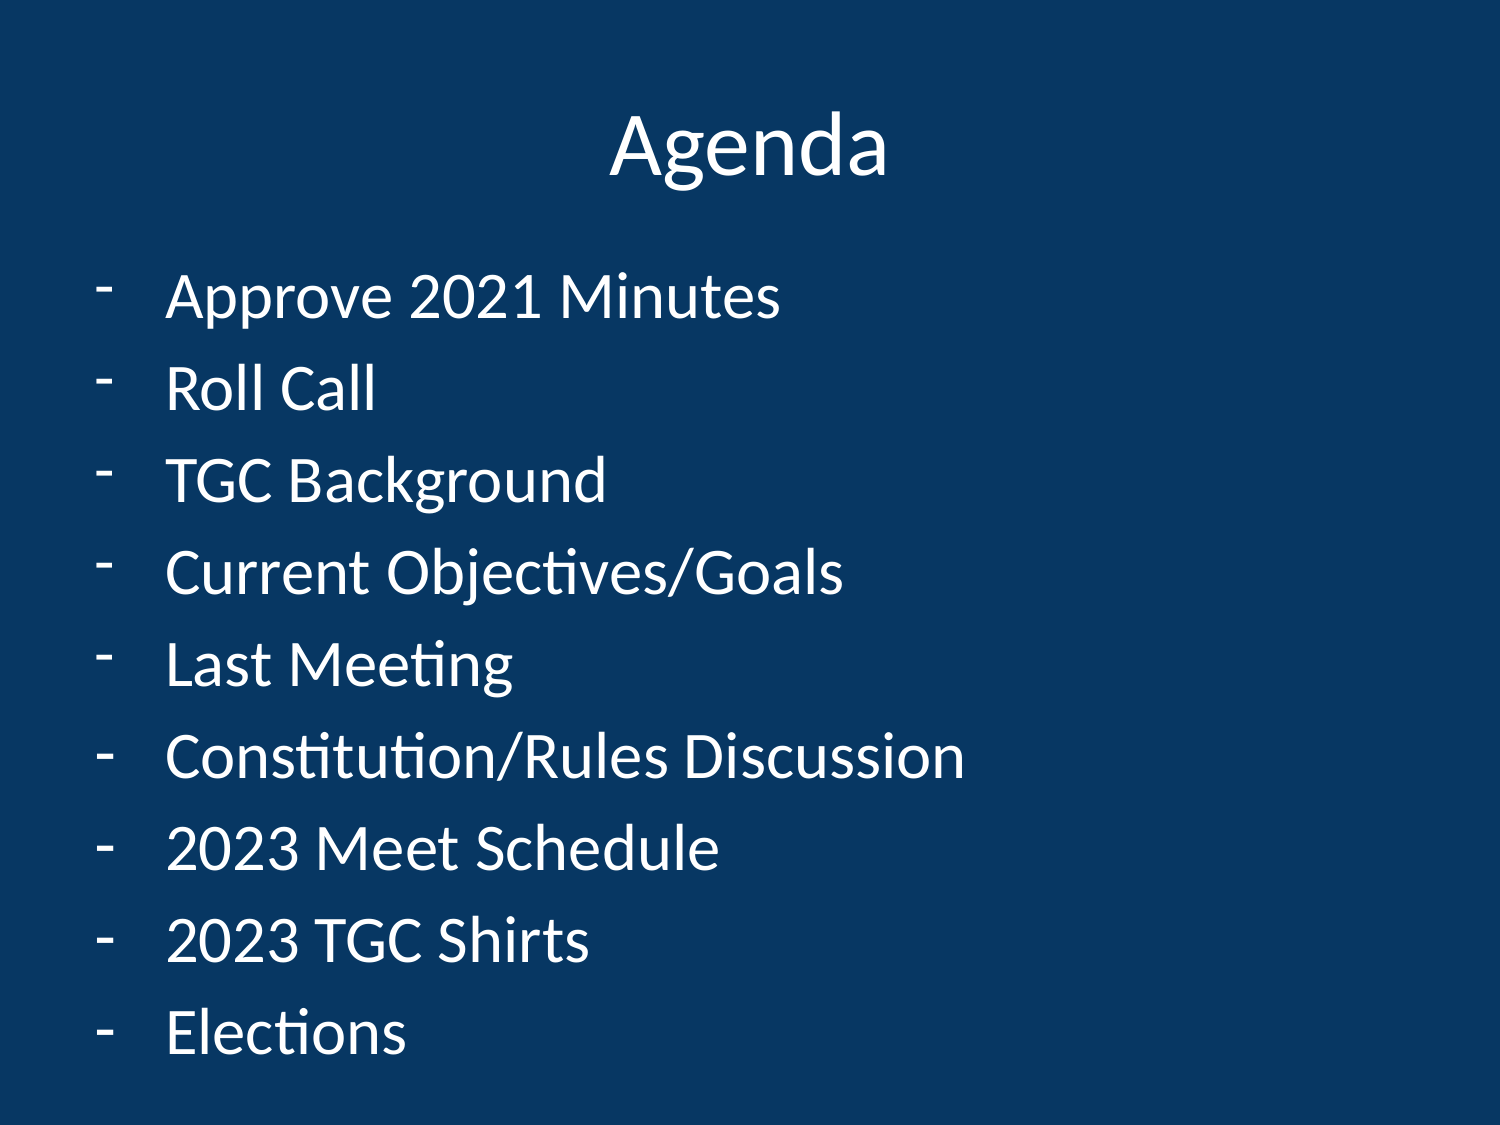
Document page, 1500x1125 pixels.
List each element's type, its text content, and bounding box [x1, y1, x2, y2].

title Agenda [75, 45, 1425, 232]
list Approve 2021 Minutes Roll Call TGC Background Current Objectives/Goals Last Meeting Constitution/Rules Discussion 2023 Meet Schedule 2023 TGC Shirts Elections [75, 232, 1425, 1005]
